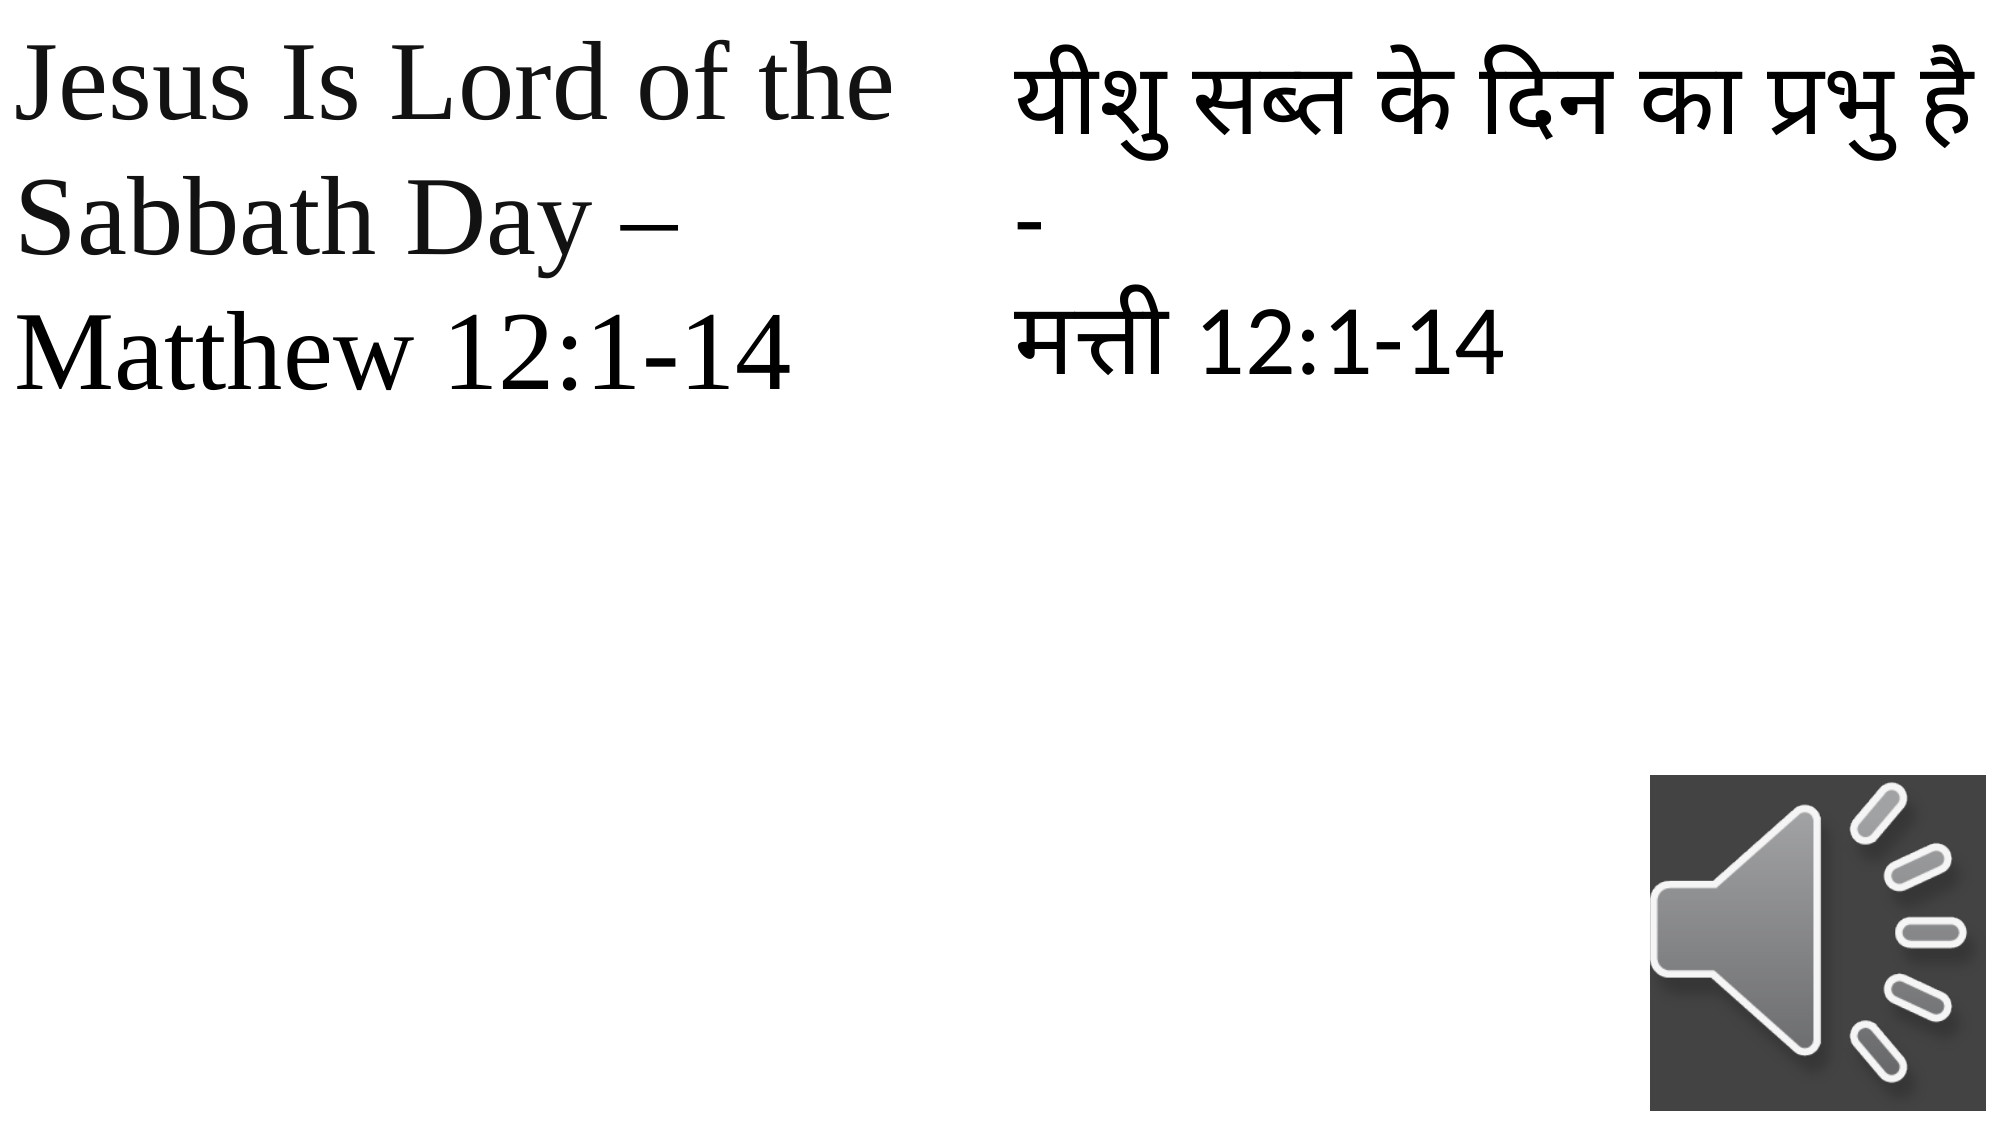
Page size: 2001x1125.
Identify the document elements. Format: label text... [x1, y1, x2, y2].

picture [1648, 773, 1987, 1112]
text_box यीशु सब्त के दिन का प्रभु है - मत्ती 12:1-14 [999, 27, 2000, 1104]
text_box Jesus Is Lord of the Sabbath Day – Matthew 12:1-14 [0, 0, 981, 1125]
